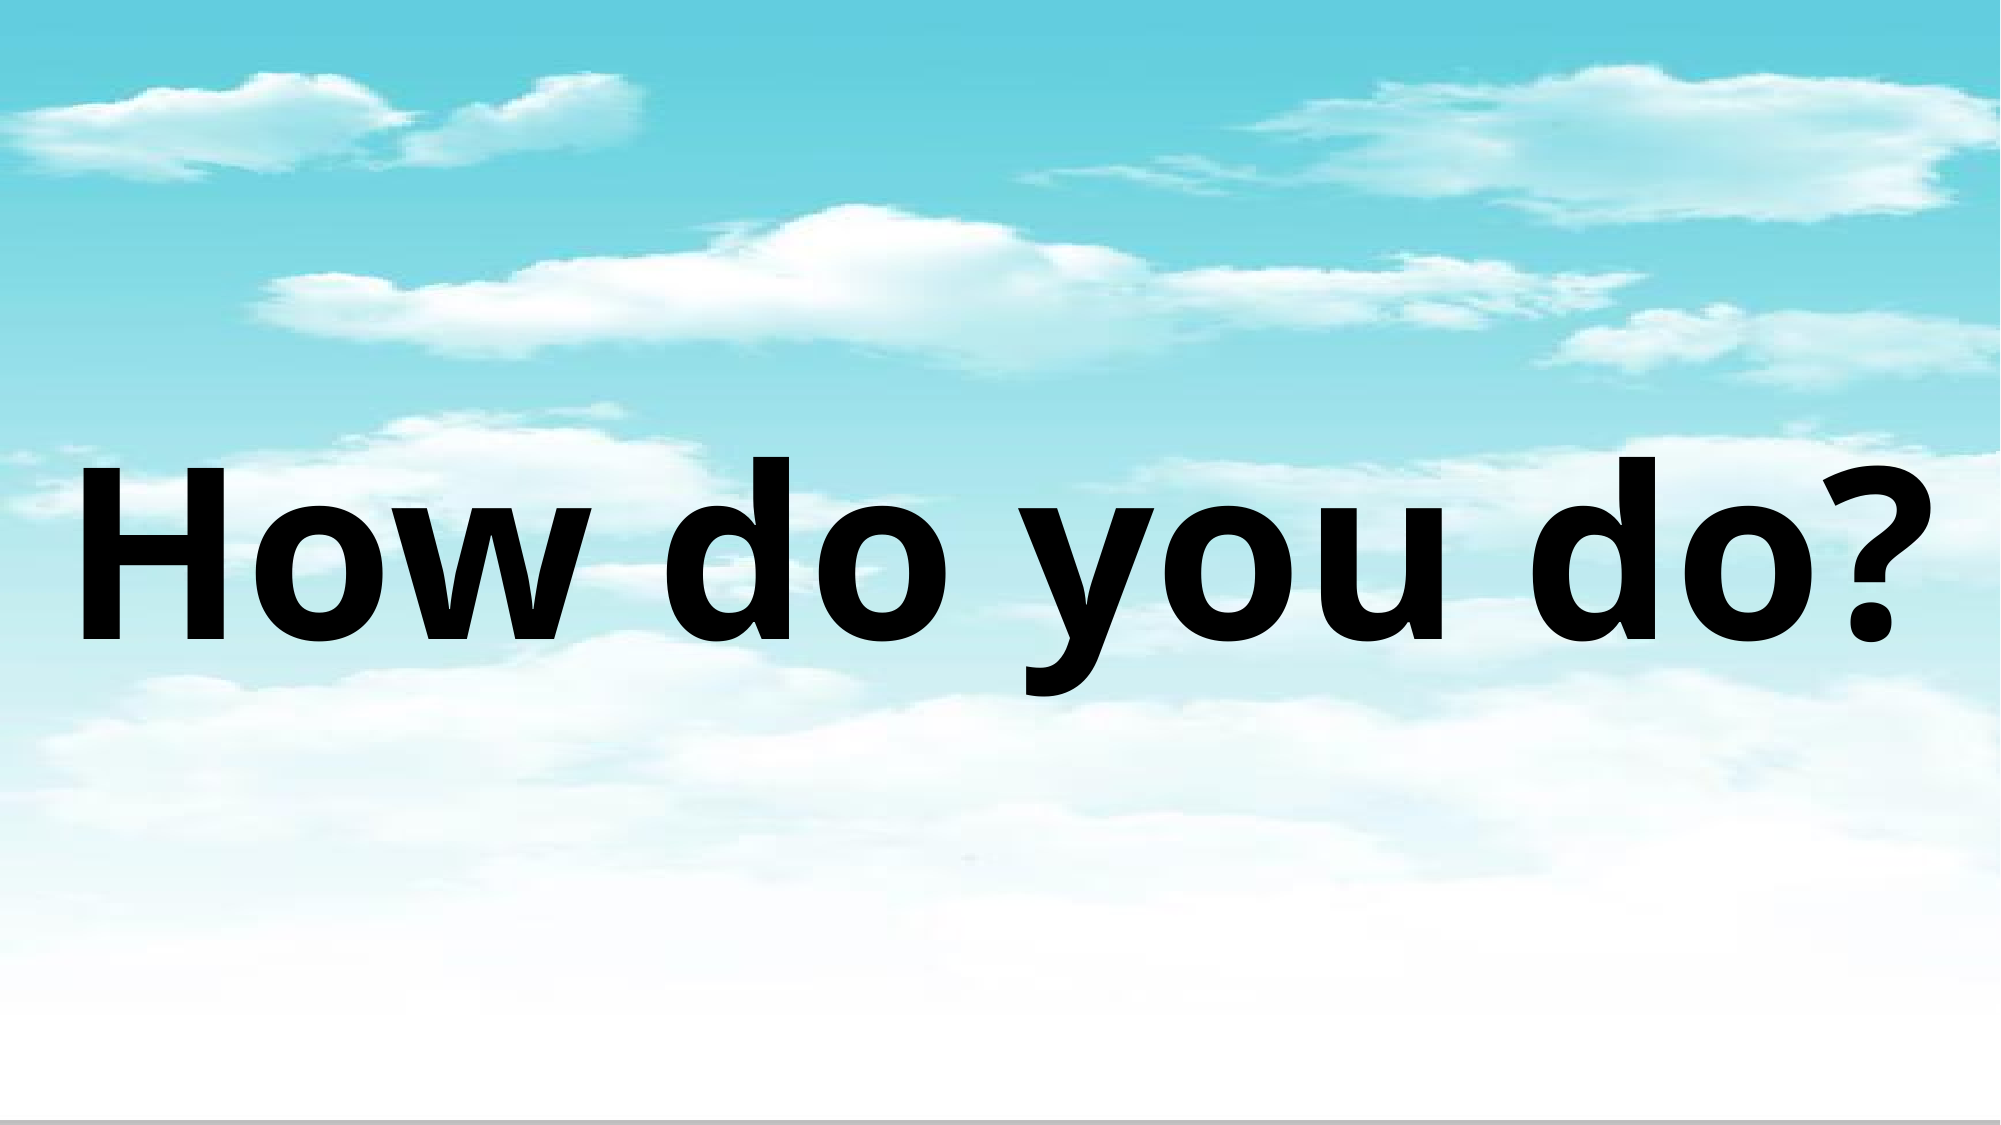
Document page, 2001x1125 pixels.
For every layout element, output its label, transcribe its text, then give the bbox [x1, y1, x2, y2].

title How do you do? [0, 0, 2000, 1125]
